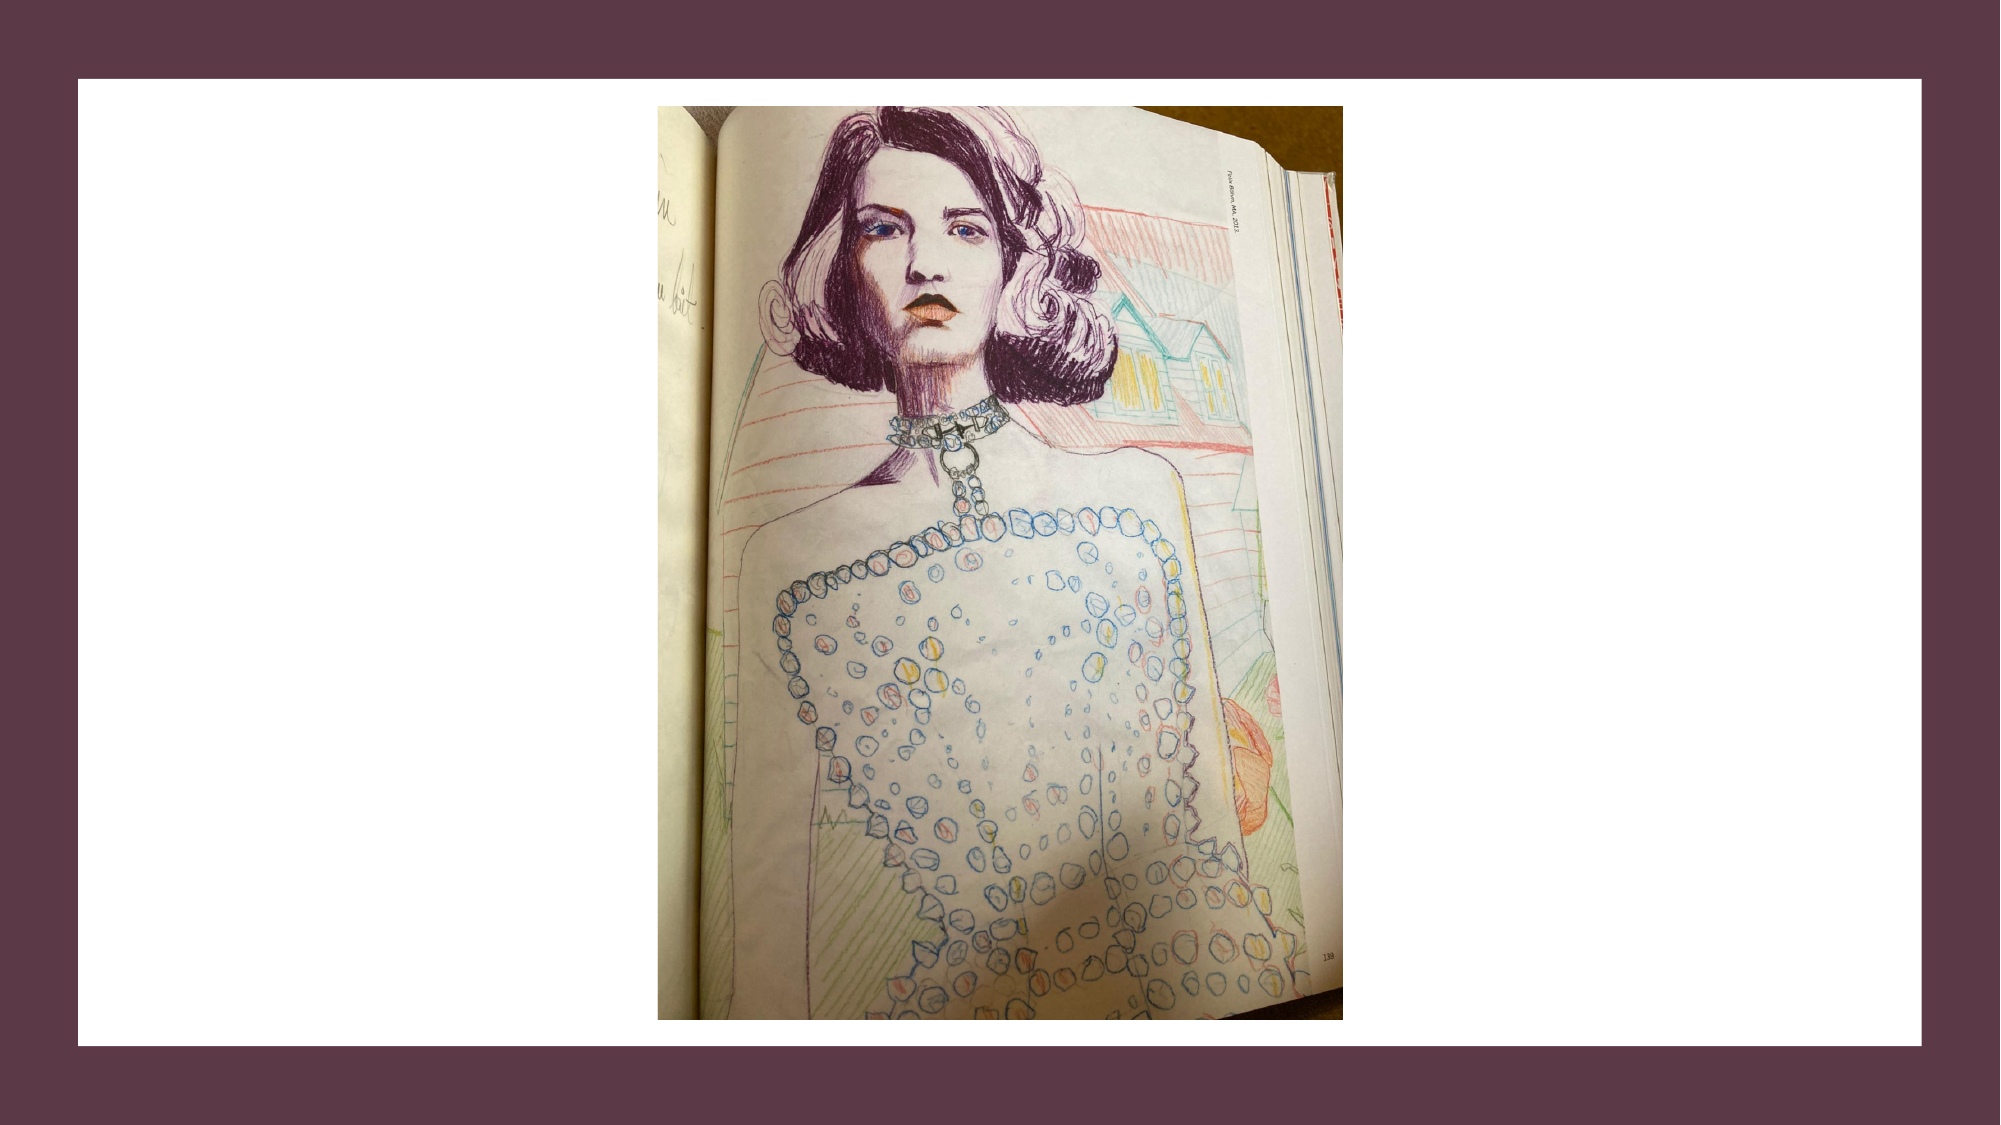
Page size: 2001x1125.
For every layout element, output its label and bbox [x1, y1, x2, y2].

text_box [77, 78, 1923, 1047]
picture [543, 107, 1457, 1019]
text_box [0, 0, 2000, 1125]
